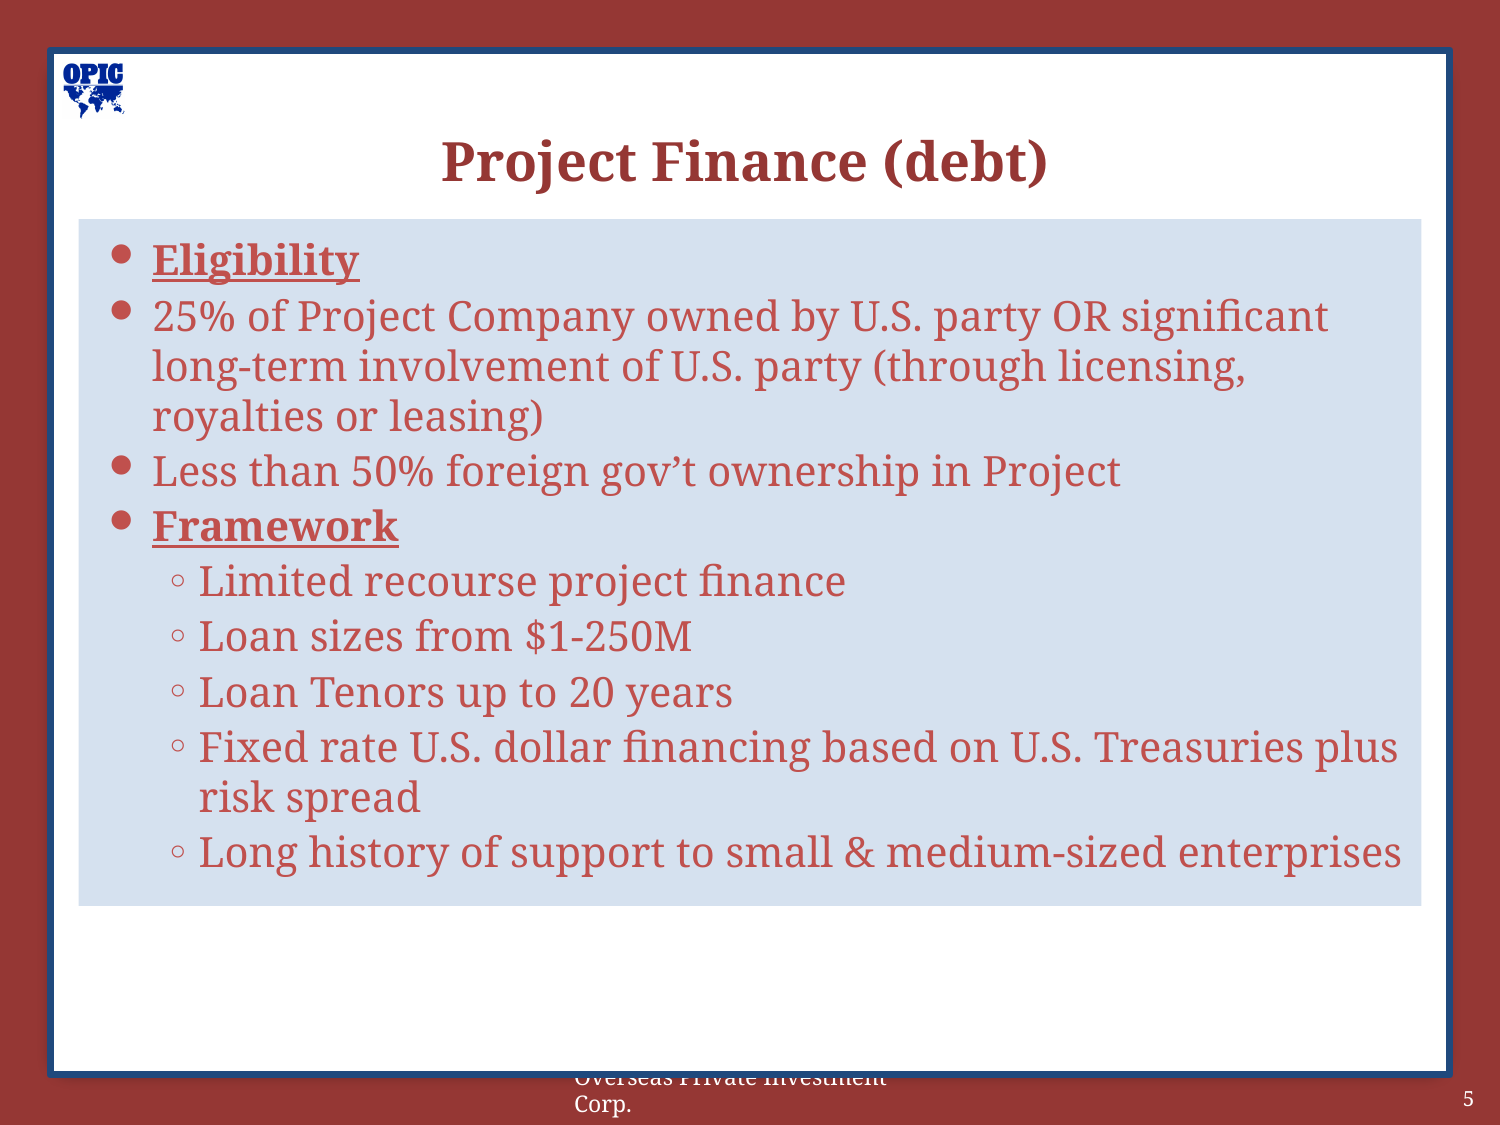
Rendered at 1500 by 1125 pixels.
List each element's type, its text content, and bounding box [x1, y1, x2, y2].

slide_number 5 [1437, 1074, 1500, 1125]
title Project Finance (debt) [75, 112, 1418, 200]
footer Overseas Private Investment Corp. [559, 1078, 941, 1125]
text_box [47, 47, 1453, 1078]
list Eligibility 25% of Project Company owned by U.S. party OR significant long-term involvement of U.S. party (through licensing, royalties or leasing) Less than 50% foreign gov’t ownership in Project Framework Limited recourse project finance Loan sizes from $1-250M Loan Tenors up to 20 years Fixed rate U.S. dollar financing based on U.S. Treasuries plus risk spread Long history of support to small & medium-sized enterprises [78, 218, 1422, 907]
picture [62, 62, 126, 119]
